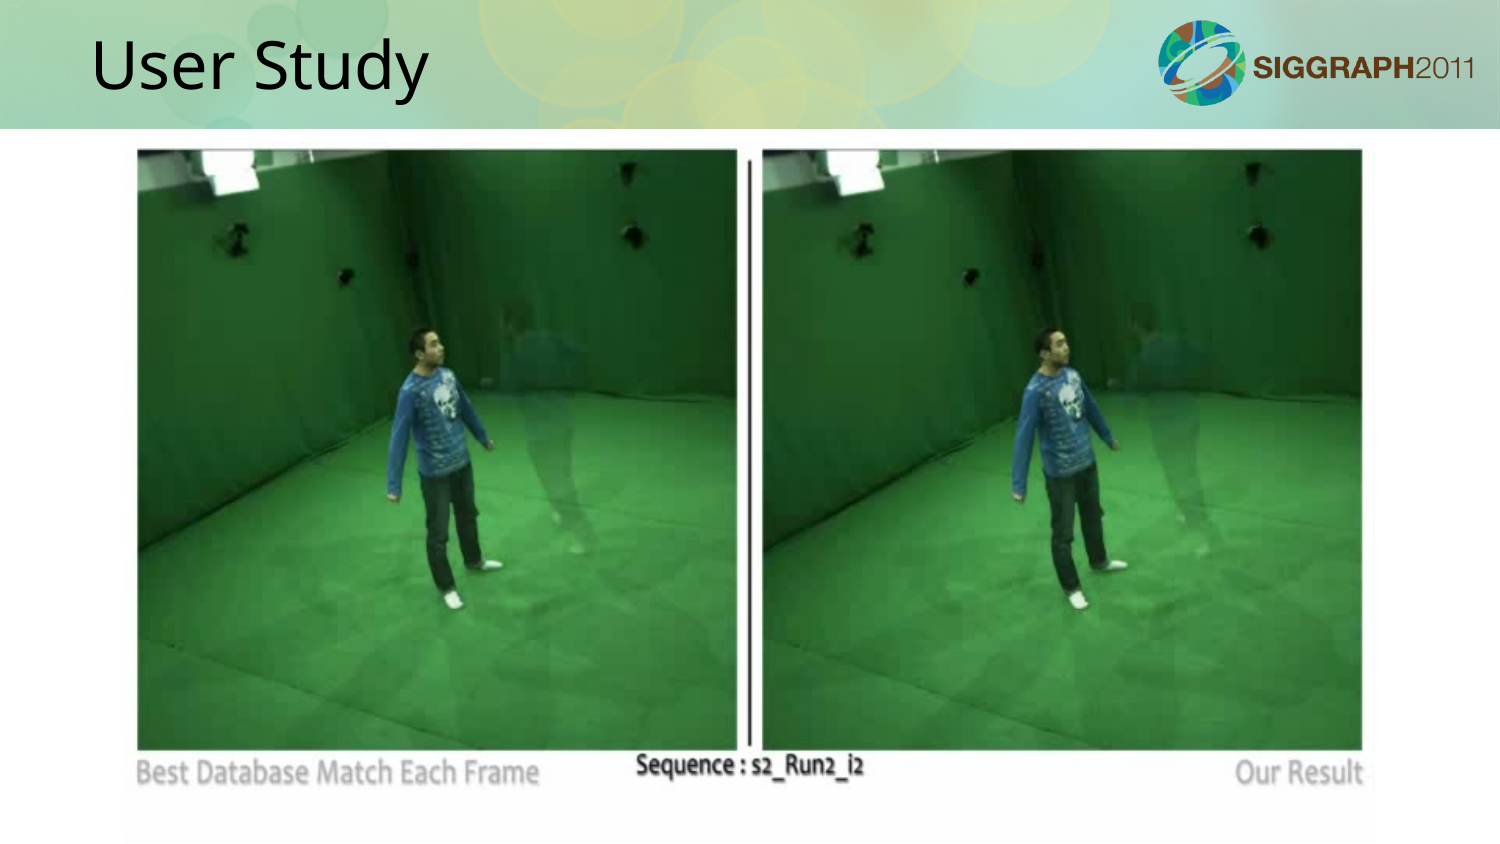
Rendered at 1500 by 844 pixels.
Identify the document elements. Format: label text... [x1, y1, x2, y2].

picture [0, 0, 1500, 129]
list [124, 140, 1376, 844]
title User Study [74, 8, 1426, 118]
